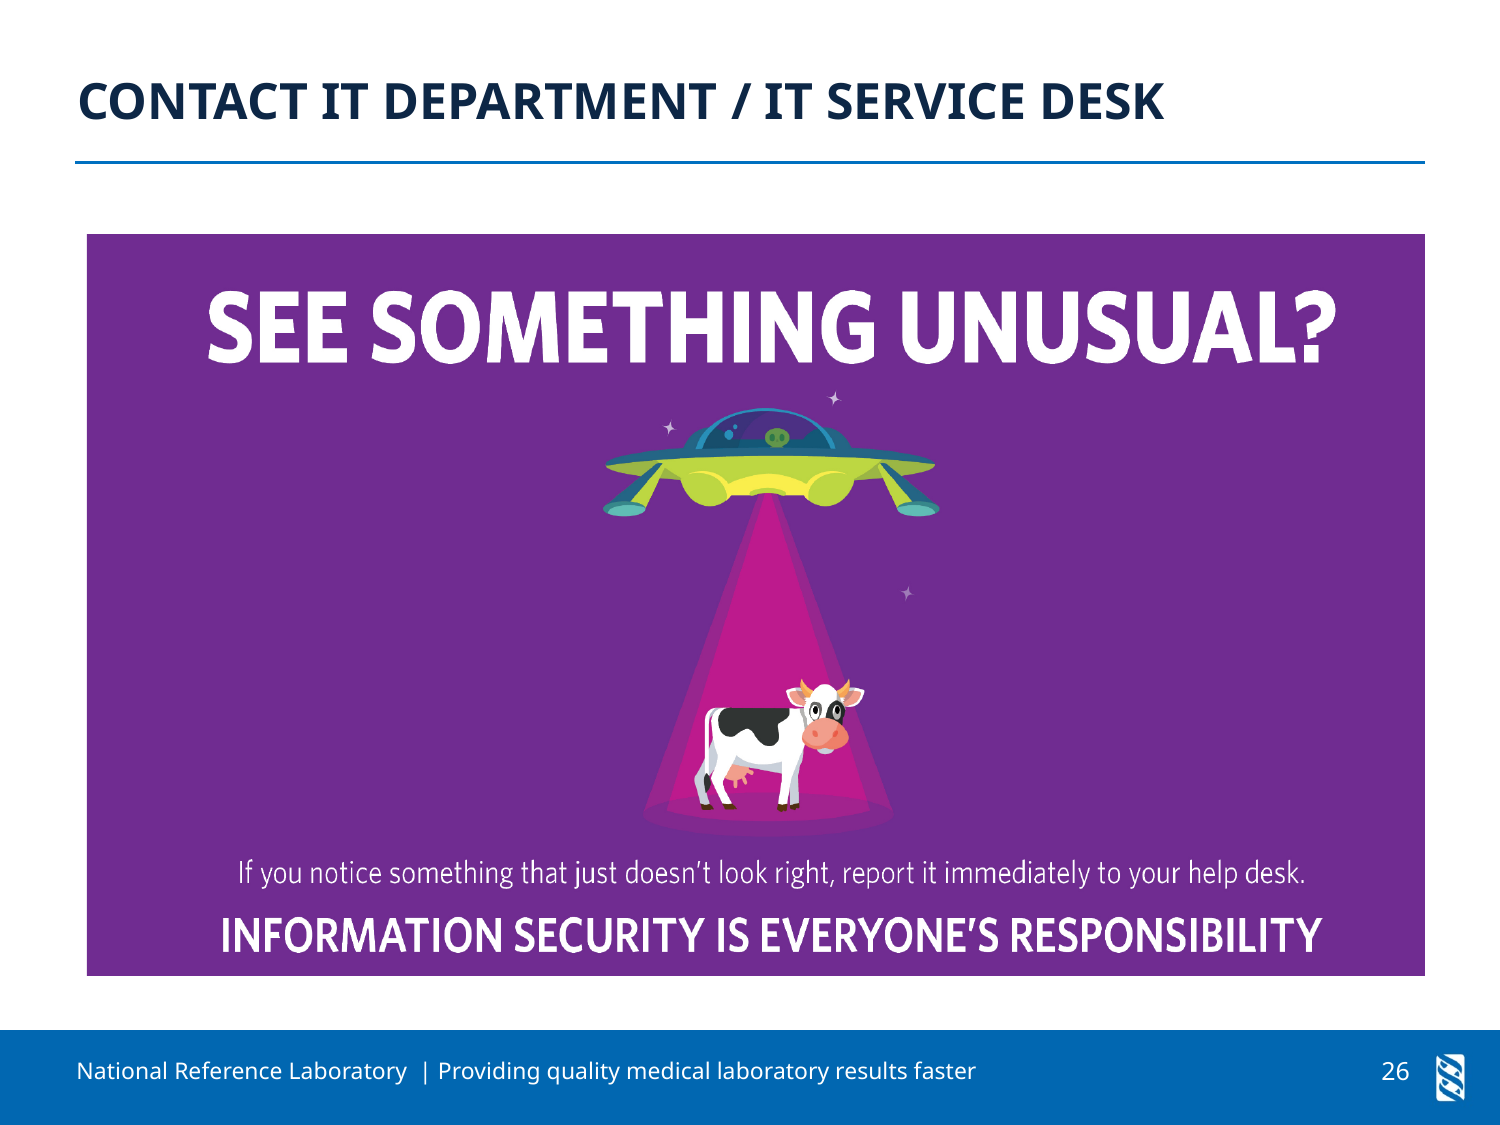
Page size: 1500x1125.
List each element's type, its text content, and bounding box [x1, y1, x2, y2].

slide_number 26 [1074, 1042, 1425, 1103]
picture [0, 1030, 1500, 1125]
list Contact IT Department / IT Service desk [62, 62, 1413, 188]
picture [86, 234, 1426, 976]
